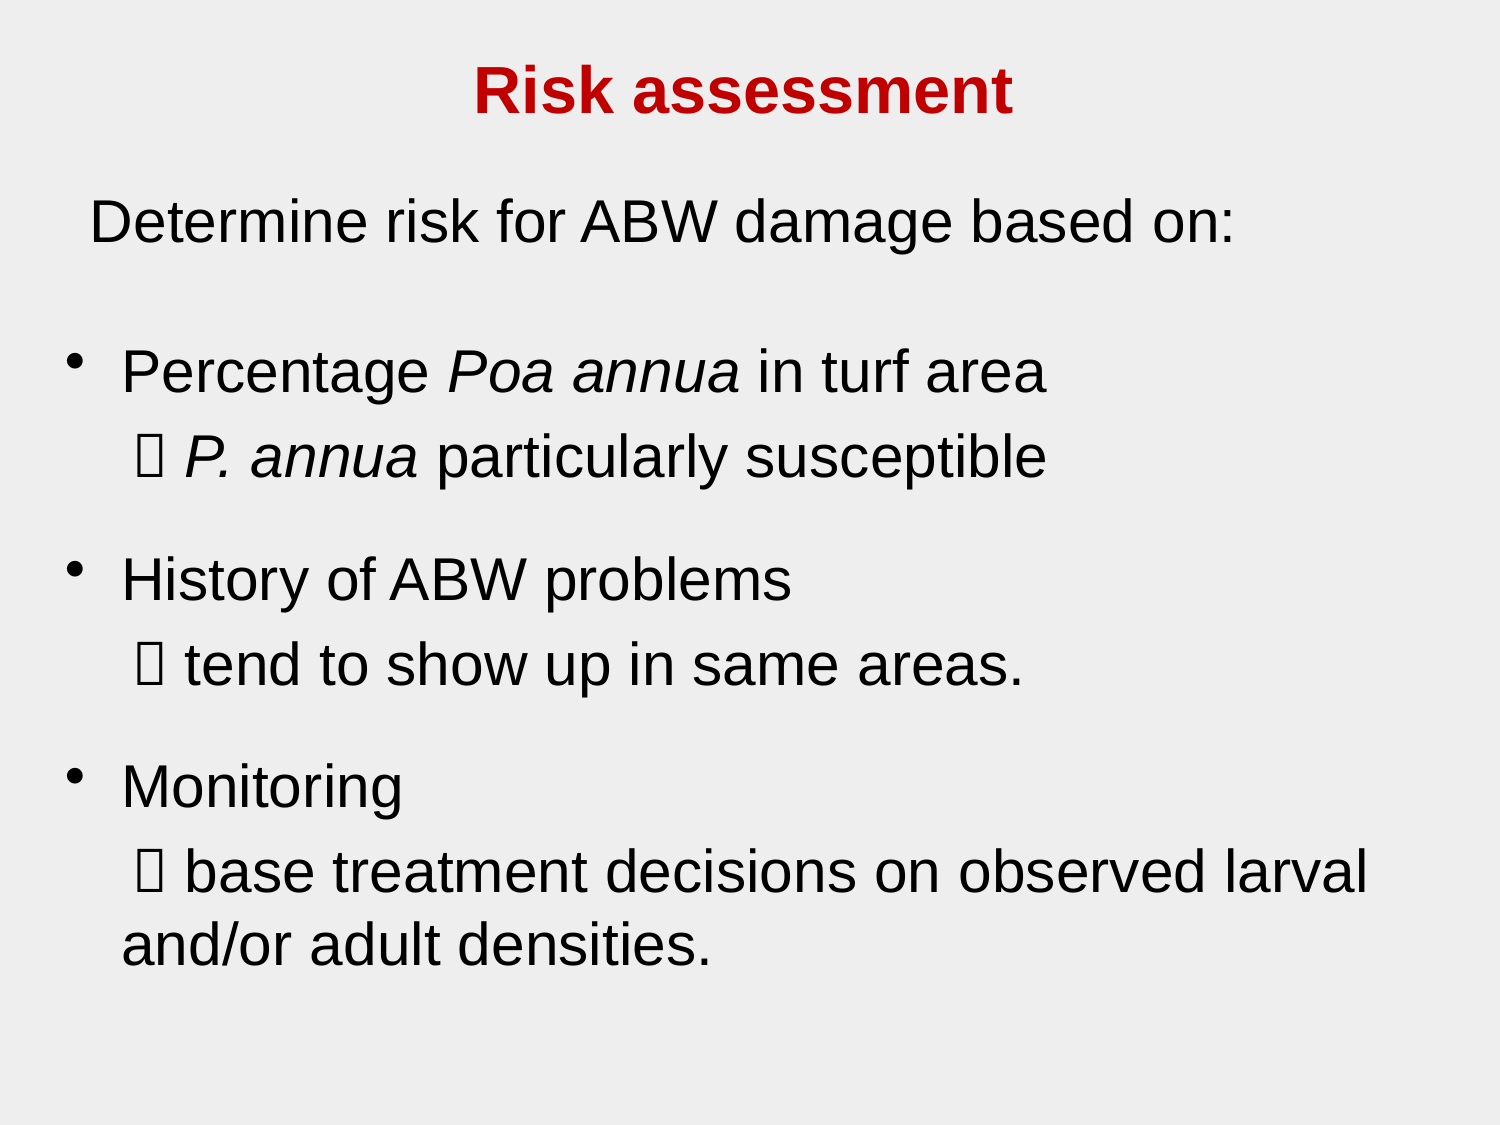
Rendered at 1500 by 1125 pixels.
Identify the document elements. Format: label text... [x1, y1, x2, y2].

text_box Risk assessment [87, 39, 1400, 135]
text_box Percentage Poa annua in turf area  P. annua particularly susceptible History of ABW problems  tend to show up in same areas. Monitoring  base treatment decisions on observed larval and/or adult densities. [50, 324, 1438, 988]
text_box Determine risk for ABW damage based on: [75, 174, 1463, 325]
